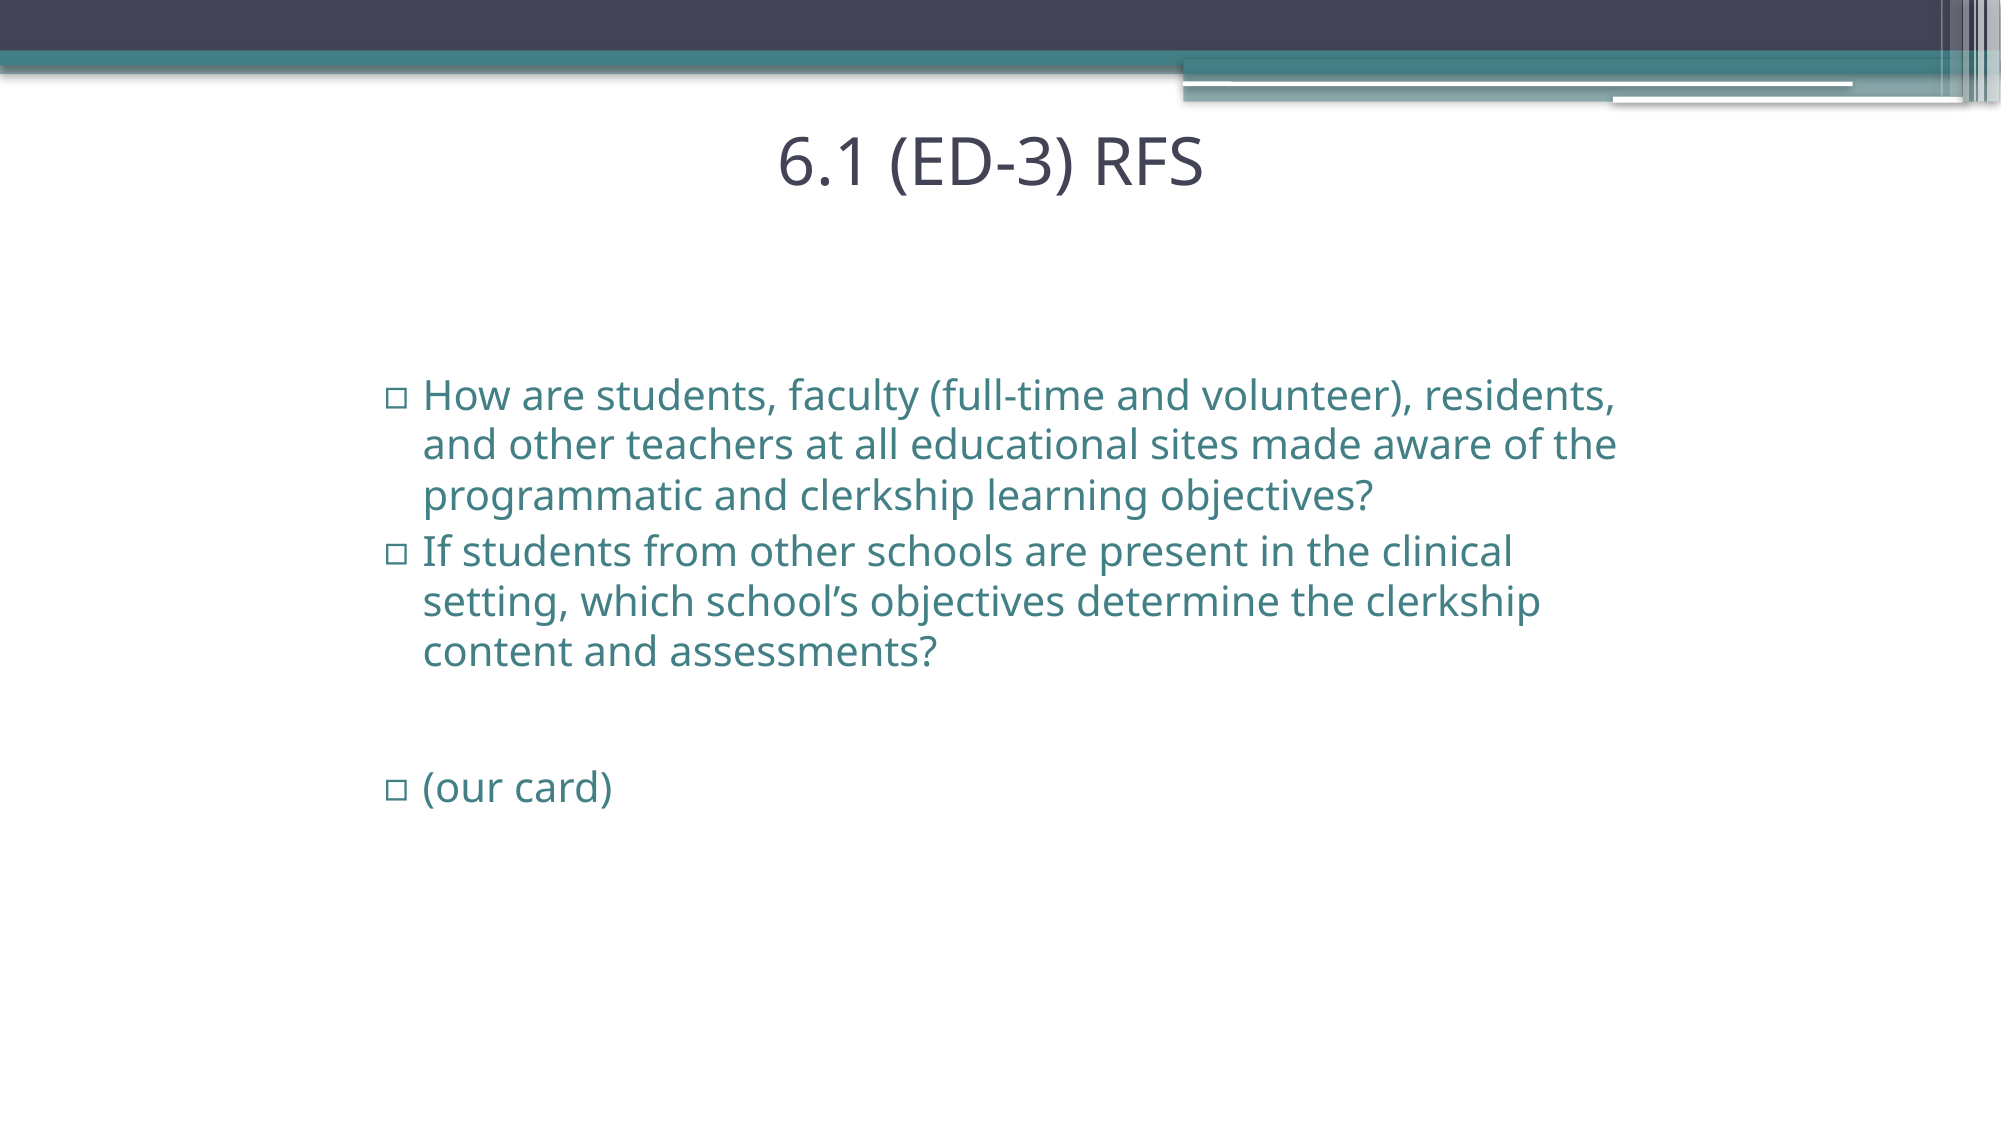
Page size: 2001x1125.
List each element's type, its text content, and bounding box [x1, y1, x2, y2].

title 6.1 (ED-3) RFS [287, 24, 1697, 213]
list How are students, faculty (full-time and volunteer), residents, and other teachers at all educational sites made aware of the programmatic and clerkship learning objectives? If students from other schools are present in the clinical setting, which school’s objectives determine the clerkship content and assessments? (our card) [300, 224, 1680, 900]
